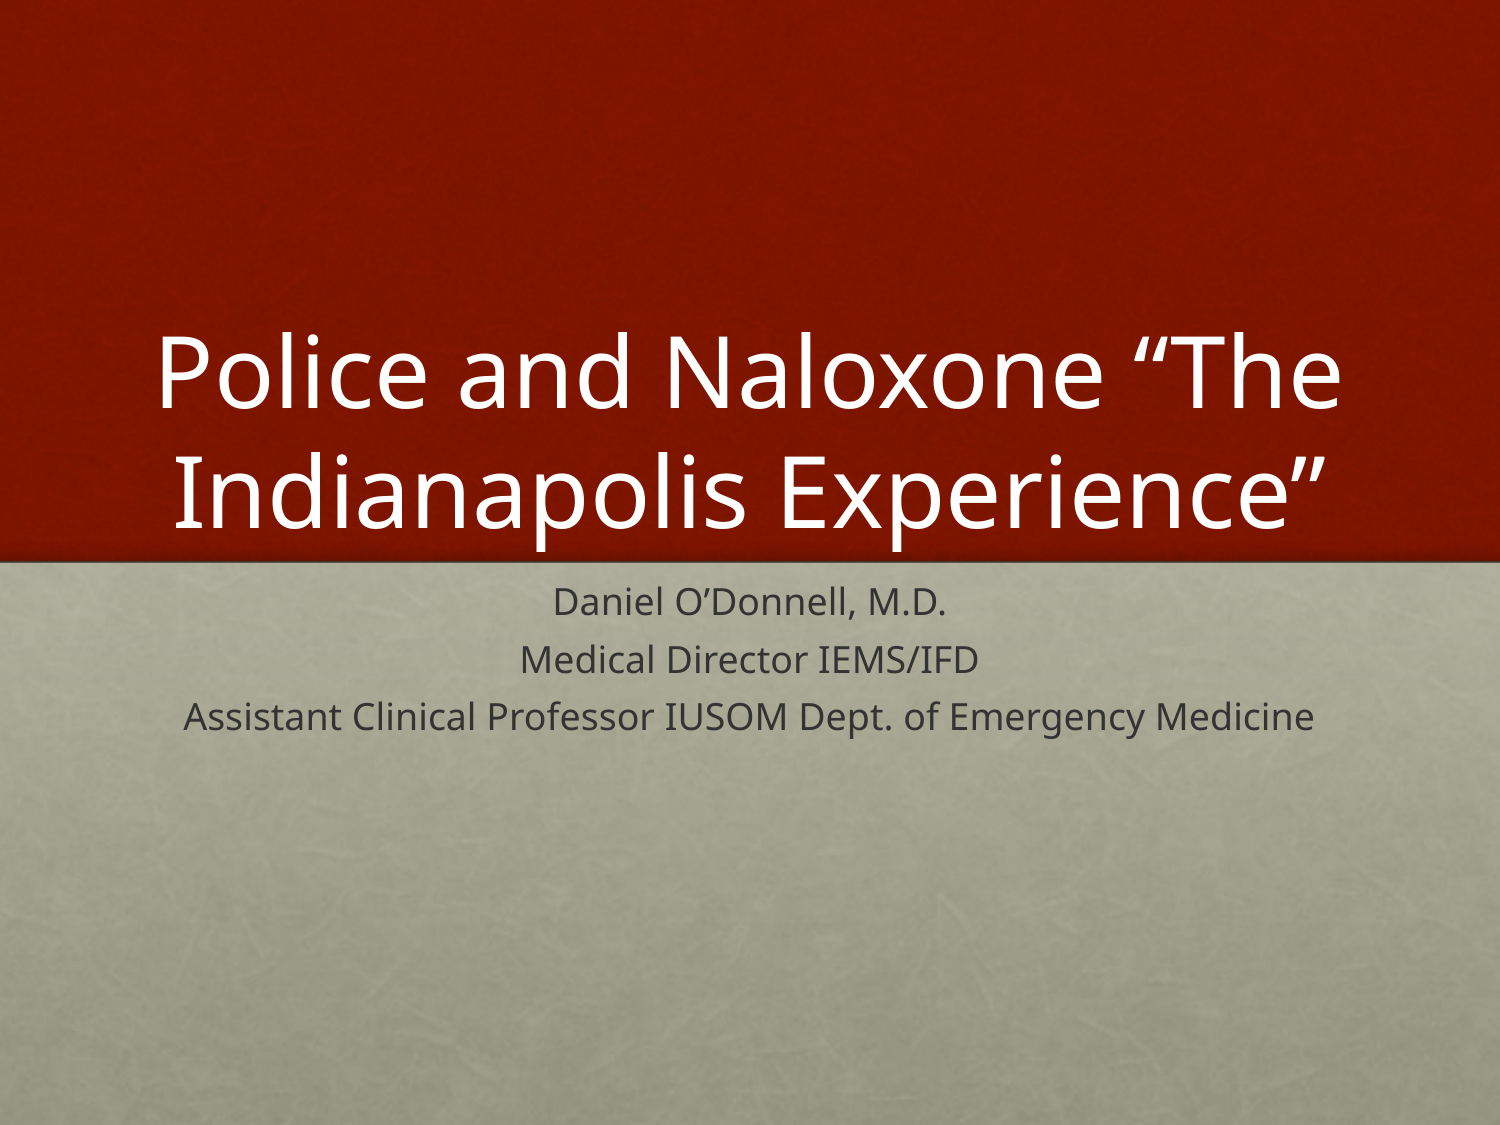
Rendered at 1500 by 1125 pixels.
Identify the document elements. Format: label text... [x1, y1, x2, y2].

title Police and Naloxone “The Indianapolis Experience” [127, 314, 1372, 556]
subtitle Daniel O’Donnell, M.D. Medical Director IEMS/IFD Assistant Clinical Professor IUSOM Dept. of Emergency Medicine [127, 570, 1372, 859]
picture [0, 541, 1500, 1125]
